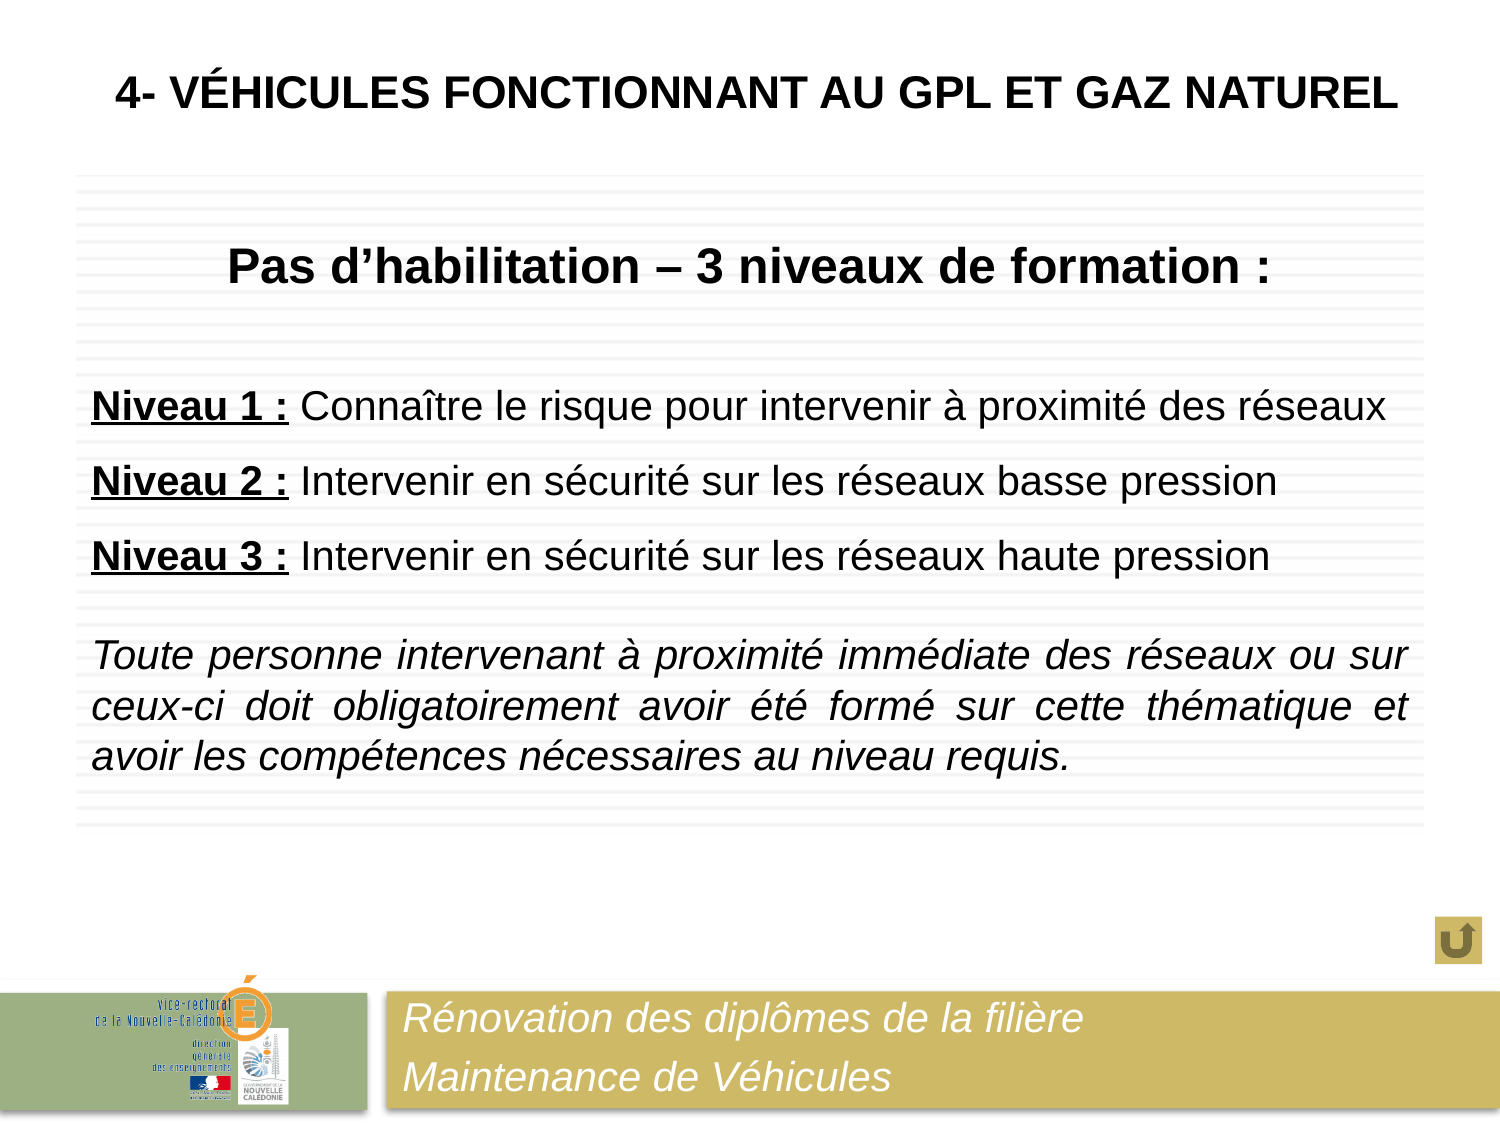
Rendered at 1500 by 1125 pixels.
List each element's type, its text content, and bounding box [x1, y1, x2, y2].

text_box [1435, 916, 1483, 965]
text_box Pas d’habilitation – 3 niveaux de formation : Niveau 1 : Connaître le risque pour intervenir à proximité des réseaux Niveau 2 : Intervenir en sécurité sur les réseaux basse pression Niveau 3 : Intervenir en sécurité sur les réseaux haute pression Toute personne intervenant à proximité immédiate des réseaux ou sur ceux-ci doit obligatoirement avoir été formé sur cette thématique et avoir les compétences nécessaires au niveau requis. [76, 175, 1424, 836]
text_box Rénovation des diplômes de la filière Maintenance de Véhicules [387, 992, 1488, 1105]
title 4- Véhicules fonctionnant au GPL et GAZ NATUREL [76, 19, 1440, 126]
picture [87, 969, 302, 1107]
